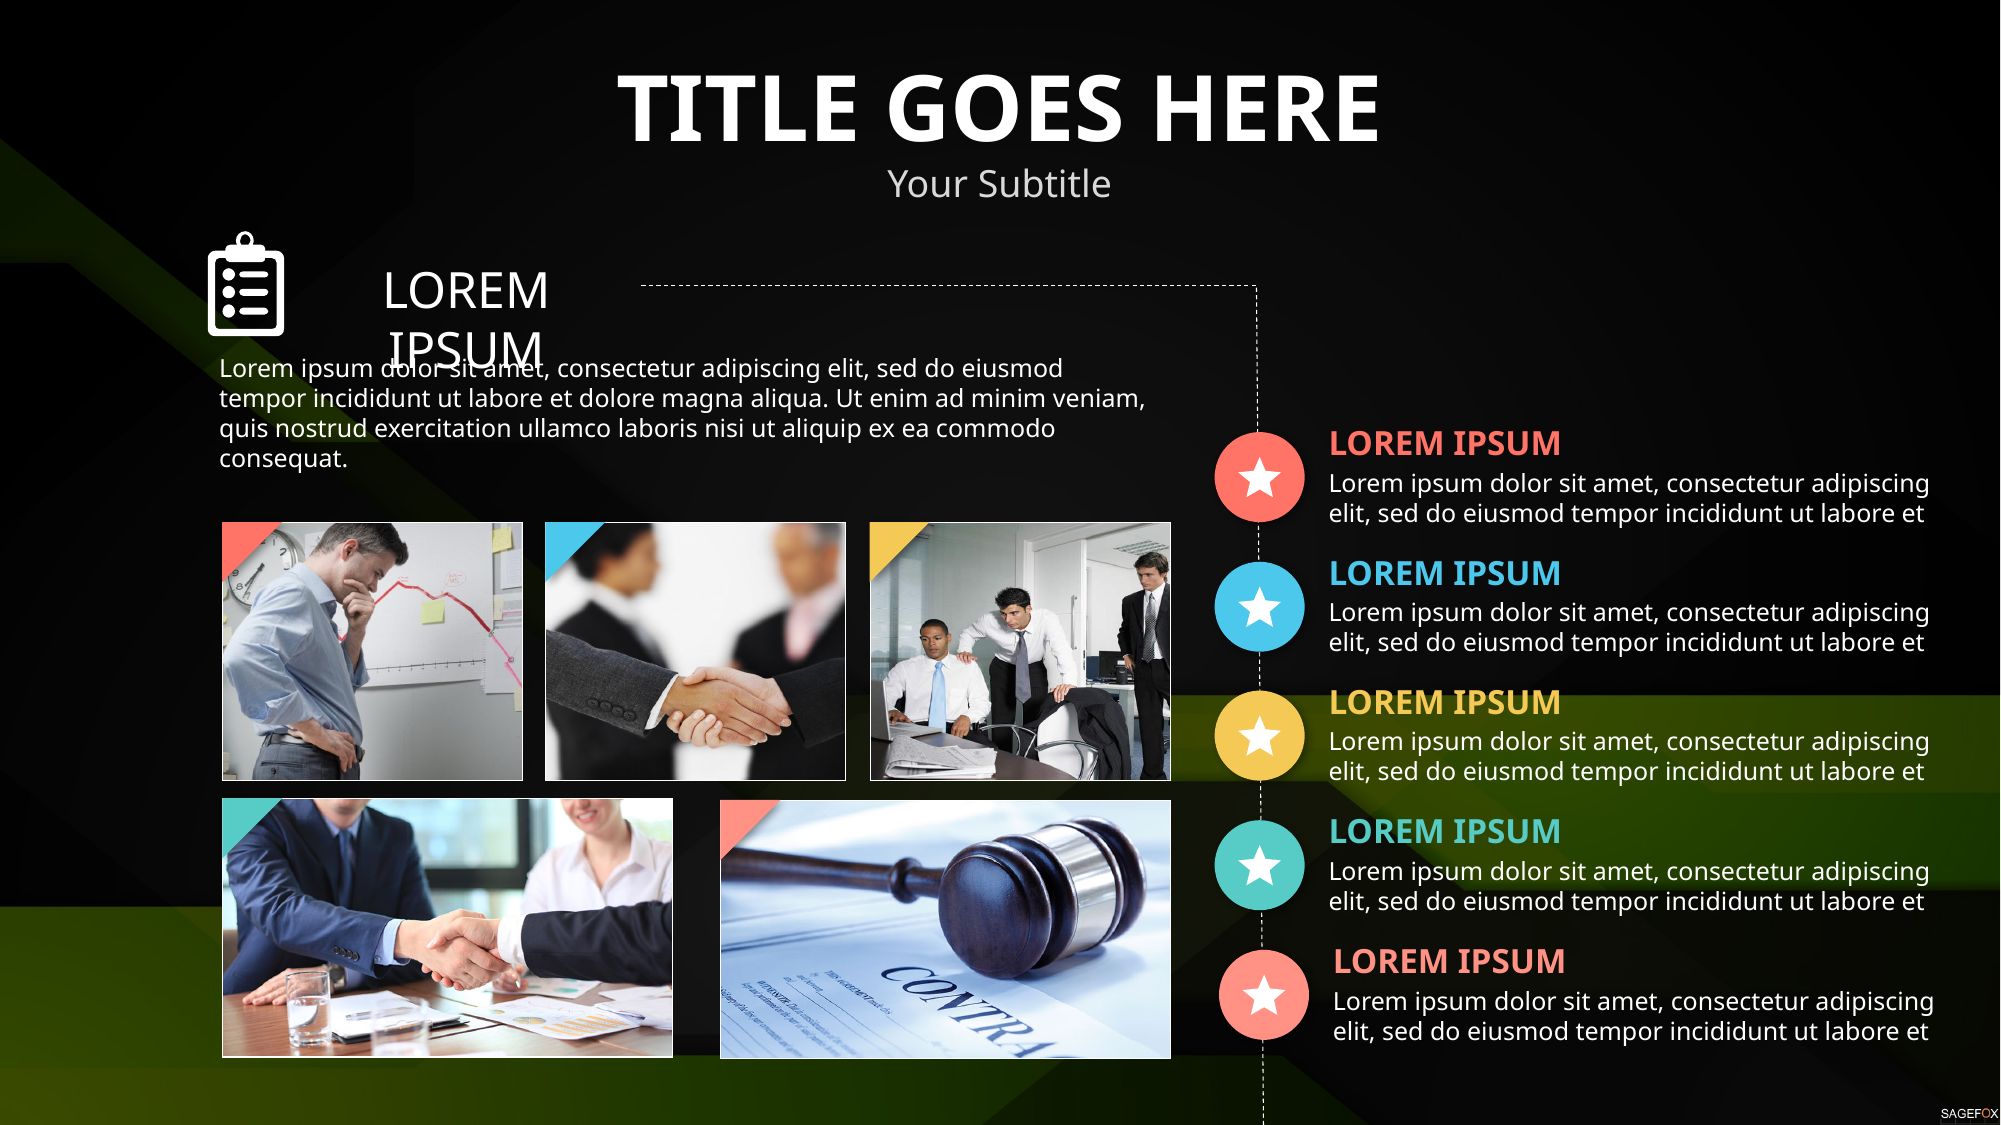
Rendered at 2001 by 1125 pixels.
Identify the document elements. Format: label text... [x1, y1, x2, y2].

text_box [545, 521, 847, 782]
text_box [869, 521, 1171, 782]
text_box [1214, 690, 1305, 781]
text_box TITLE GOES HERE Your Subtitle [548, 42, 1452, 212]
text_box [1256, 287, 1264, 432]
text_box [1214, 561, 1305, 652]
text_box [221, 521, 285, 585]
text_box LOREM IPSUM Lorem ipsum dolor sit amet, consectetur adipiscing elit, sed do eiusmod tempor incididunt ut labore et [1318, 805, 1953, 921]
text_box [1256, 1040, 1264, 1125]
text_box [1218, 949, 1309, 1040]
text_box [1214, 820, 1305, 911]
picture [0, 0, 2001, 1125]
text_box [221, 798, 673, 1058]
text_box [544, 521, 608, 585]
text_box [1256, 523, 1264, 561]
text_box Lorem ipsum dolor sit amet, consectetur adipiscing elit, sed do eiusmod tempor incididunt ut labore et dolore magna aliqua. Ut enim ad minim veniam, quis nostrud exercitation ullamco laboris nisi ut aliquip ex ea commodo consequat. [204, 344, 1168, 480]
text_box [1256, 781, 1264, 820]
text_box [1256, 911, 1264, 949]
text_box LOREM IPSUM Lorem ipsum dolor sit amet, consectetur adipiscing elit, sed do eiusmod tempor incididunt ut labore et [1322, 935, 1958, 1050]
text_box [868, 521, 933, 585]
text_box LOREM IPSUM [292, 250, 642, 344]
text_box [1256, 652, 1264, 690]
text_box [207, 231, 285, 337]
text_box [221, 797, 285, 861]
text_box [719, 798, 783, 863]
text_box [719, 799, 1171, 1060]
text_box LOREM IPSUM Lorem ipsum dolor sit amet, consectetur adipiscing elit, sed do eiusmod tempor incididunt ut labore et [1318, 417, 1953, 533]
text_box LOREM IPSUM Lorem ipsum dolor sit amet, consectetur adipiscing elit, sed do eiusmod tempor incididunt ut labore et [1318, 546, 1953, 662]
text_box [1214, 432, 1305, 523]
text_box LOREM IPSUM Lorem ipsum dolor sit amet, consectetur adipiscing elit, sed do eiusmod tempor incididunt ut labore et [1318, 675, 1953, 791]
text_box [221, 521, 523, 782]
